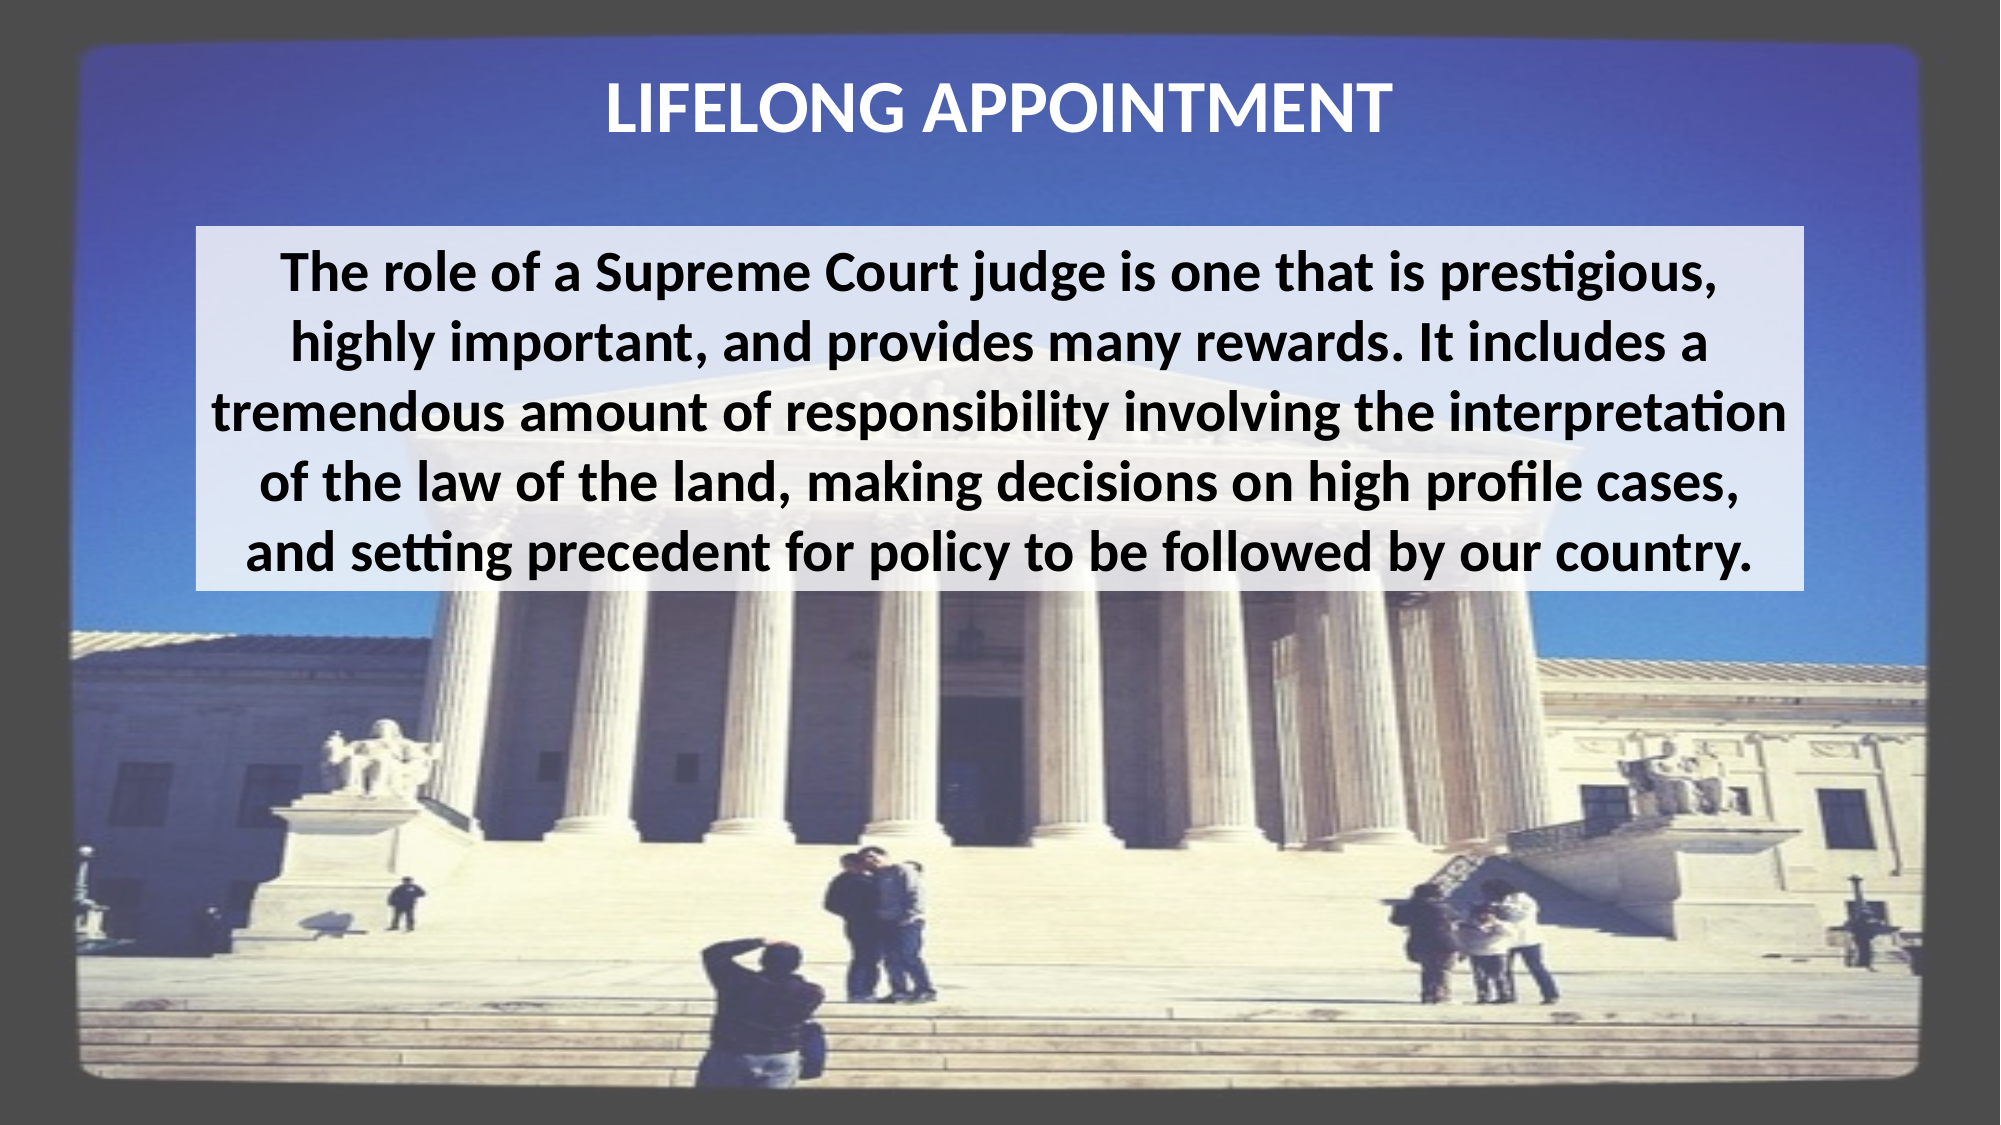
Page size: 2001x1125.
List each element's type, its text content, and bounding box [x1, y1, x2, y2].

text_box LIFELONG APPOINTMENT [0, 49, 2000, 155]
text_box The role of a Supreme Court judge is one that is prestigious, highly important, and provides many rewards. It includes a tremendous amount of responsibility involving the interpretation of the law of the land, making decisions on high profile cases, and setting precedent for policy to be followed by our country. [195, 226, 1804, 591]
